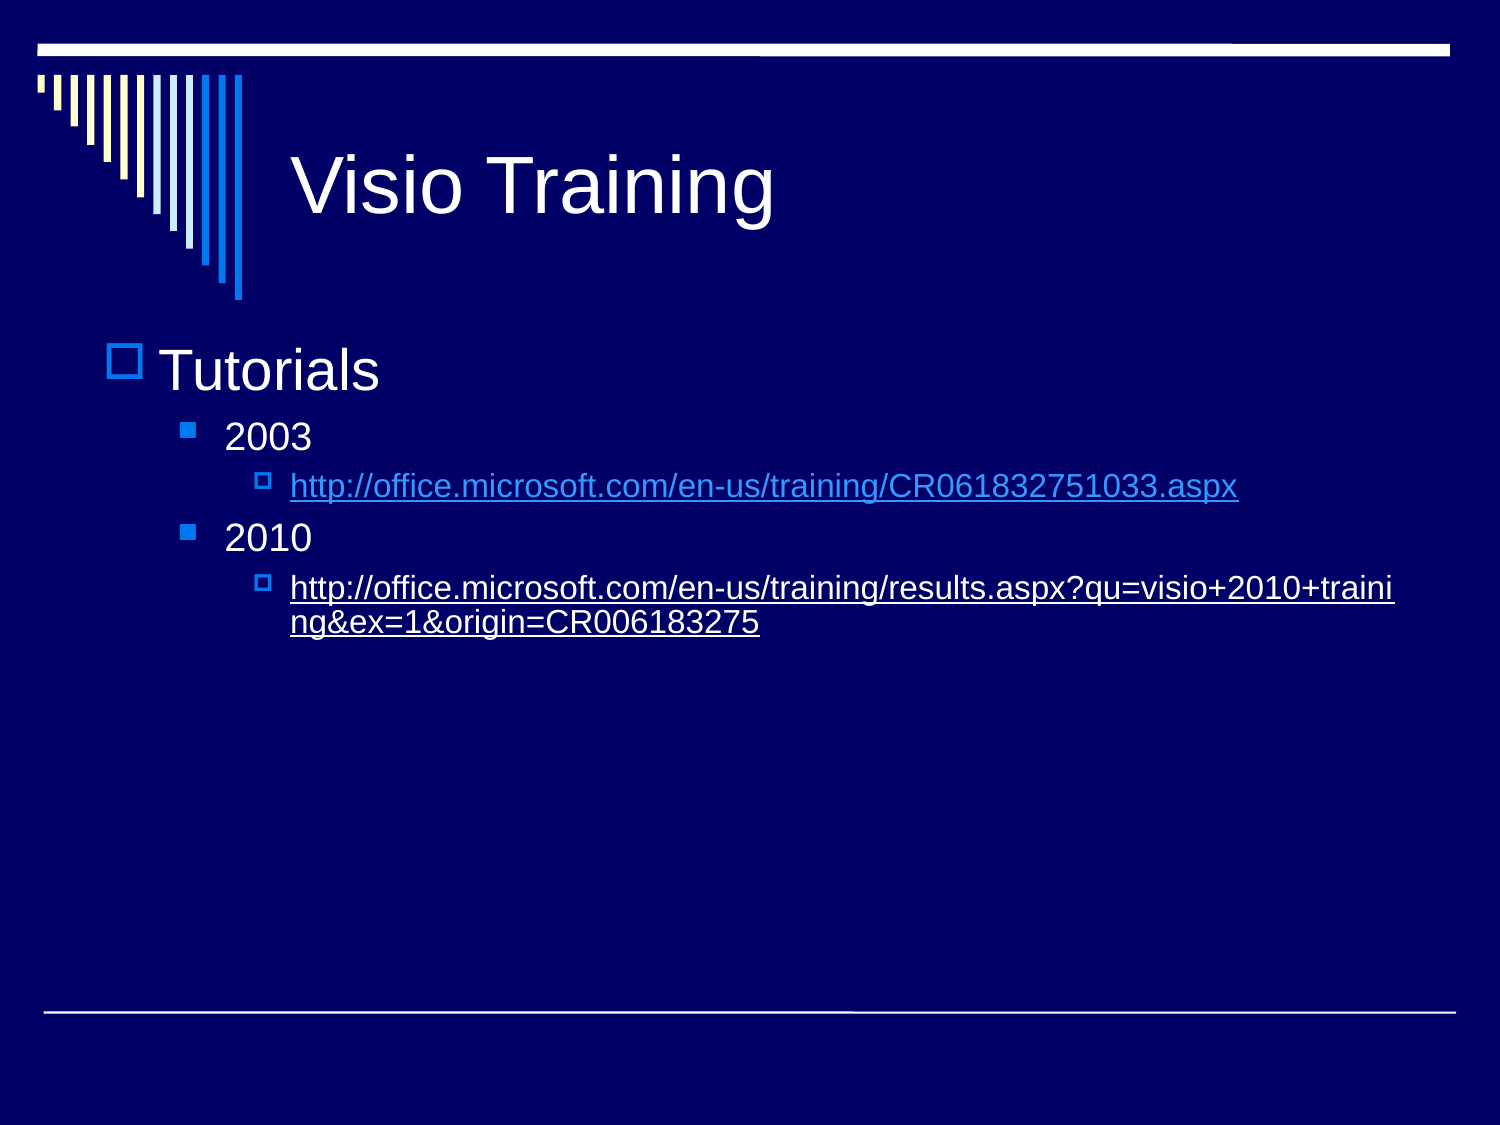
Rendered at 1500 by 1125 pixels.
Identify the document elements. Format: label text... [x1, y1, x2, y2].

list Tutorials 2003 http://office.microsoft.com/en-us/training/CR061832751033.aspx 2010 http://office.microsoft.com/en-us/training/results.aspx?qu=visio+2010+training&ex=1&origin=CR006183275 [87, 324, 1426, 1001]
title Visio Training [274, 74, 1426, 288]
